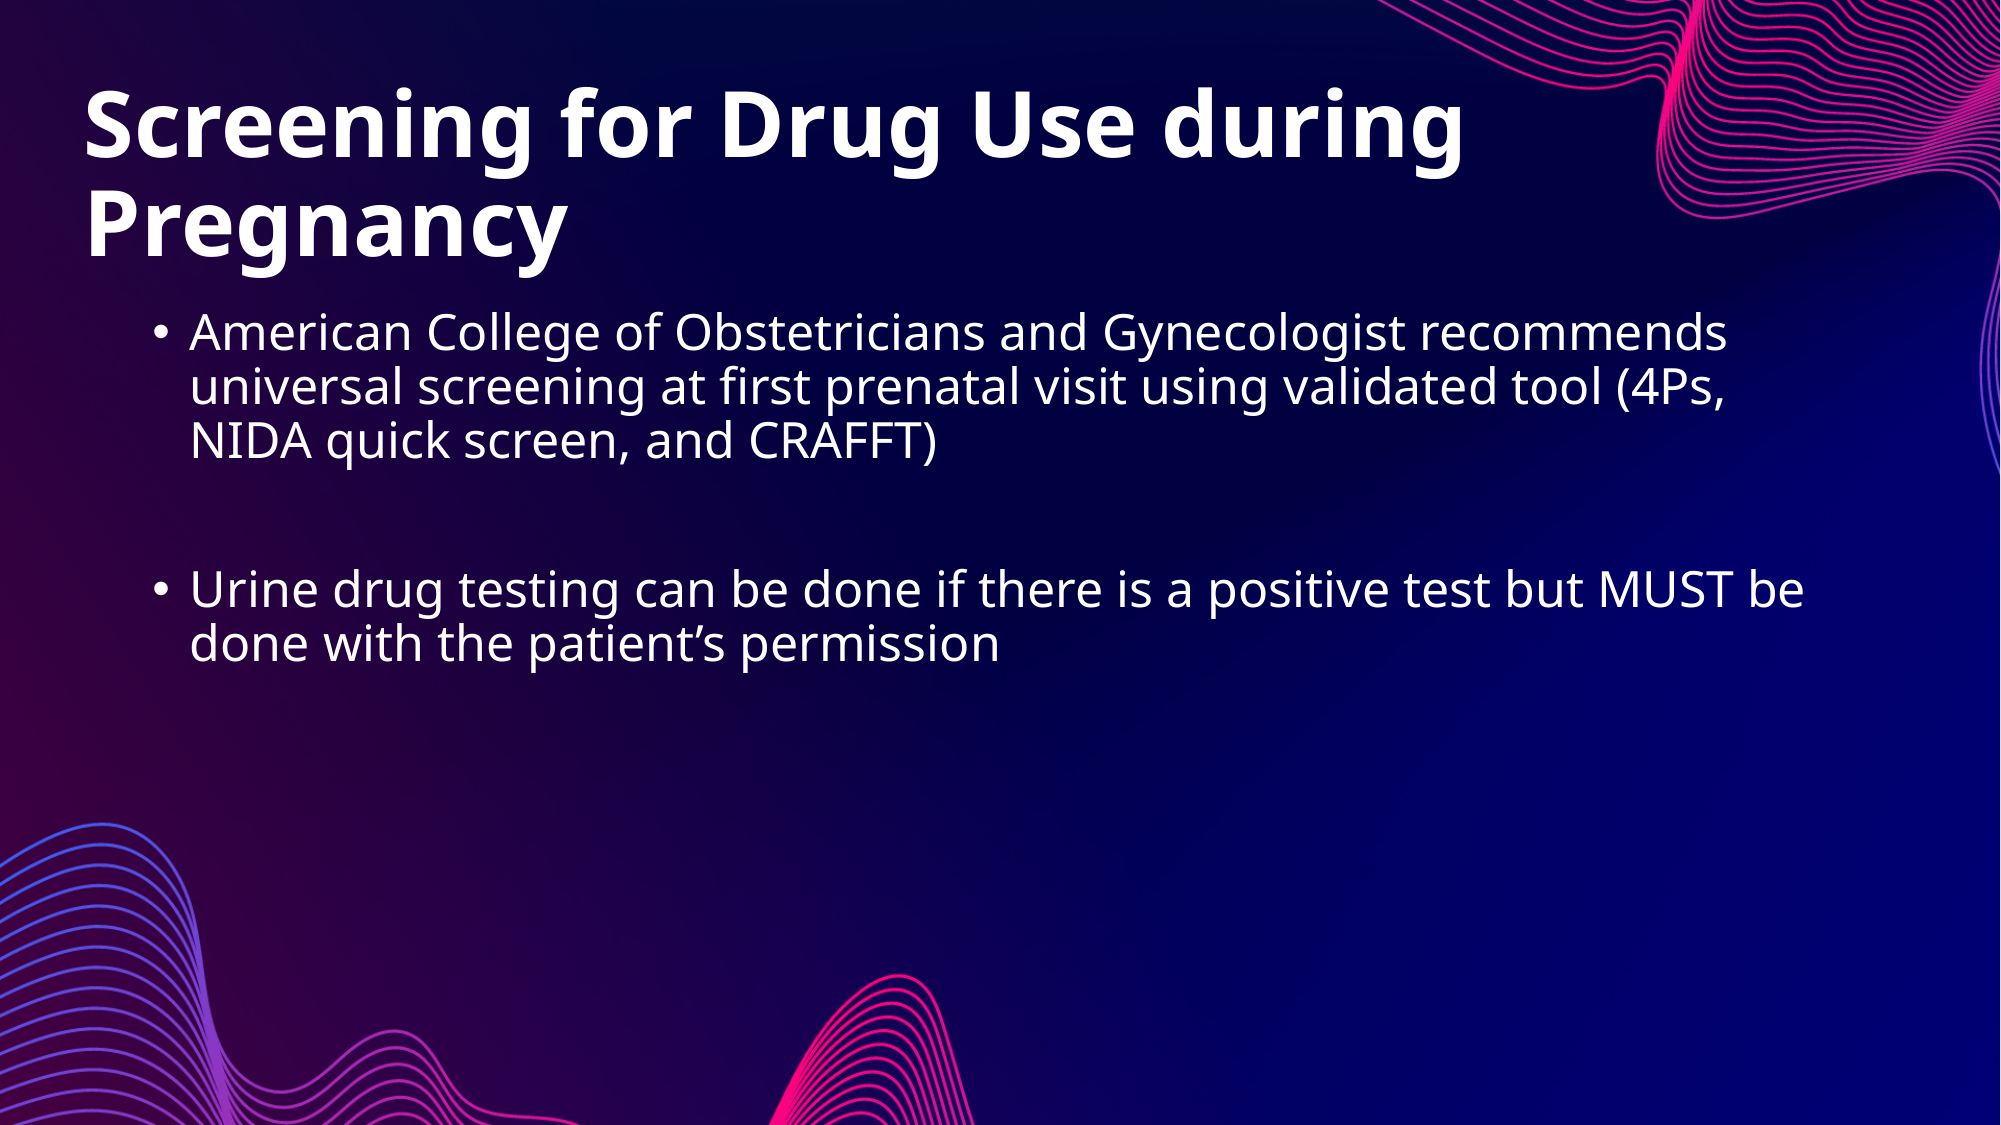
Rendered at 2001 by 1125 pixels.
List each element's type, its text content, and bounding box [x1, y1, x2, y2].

title Screening for Drug Use during Pregnancy [68, 68, 1794, 286]
picture [0, 0, 2001, 1125]
list American College of Obstetricians and Gynecologist recommends universal screening at first prenatal visit using validated tool (4Ps, NIDA quick screen, and CRAFFT) Urine drug testing can be done if there is a positive test but MUST be done with the patient’s permission [137, 299, 1863, 1014]
